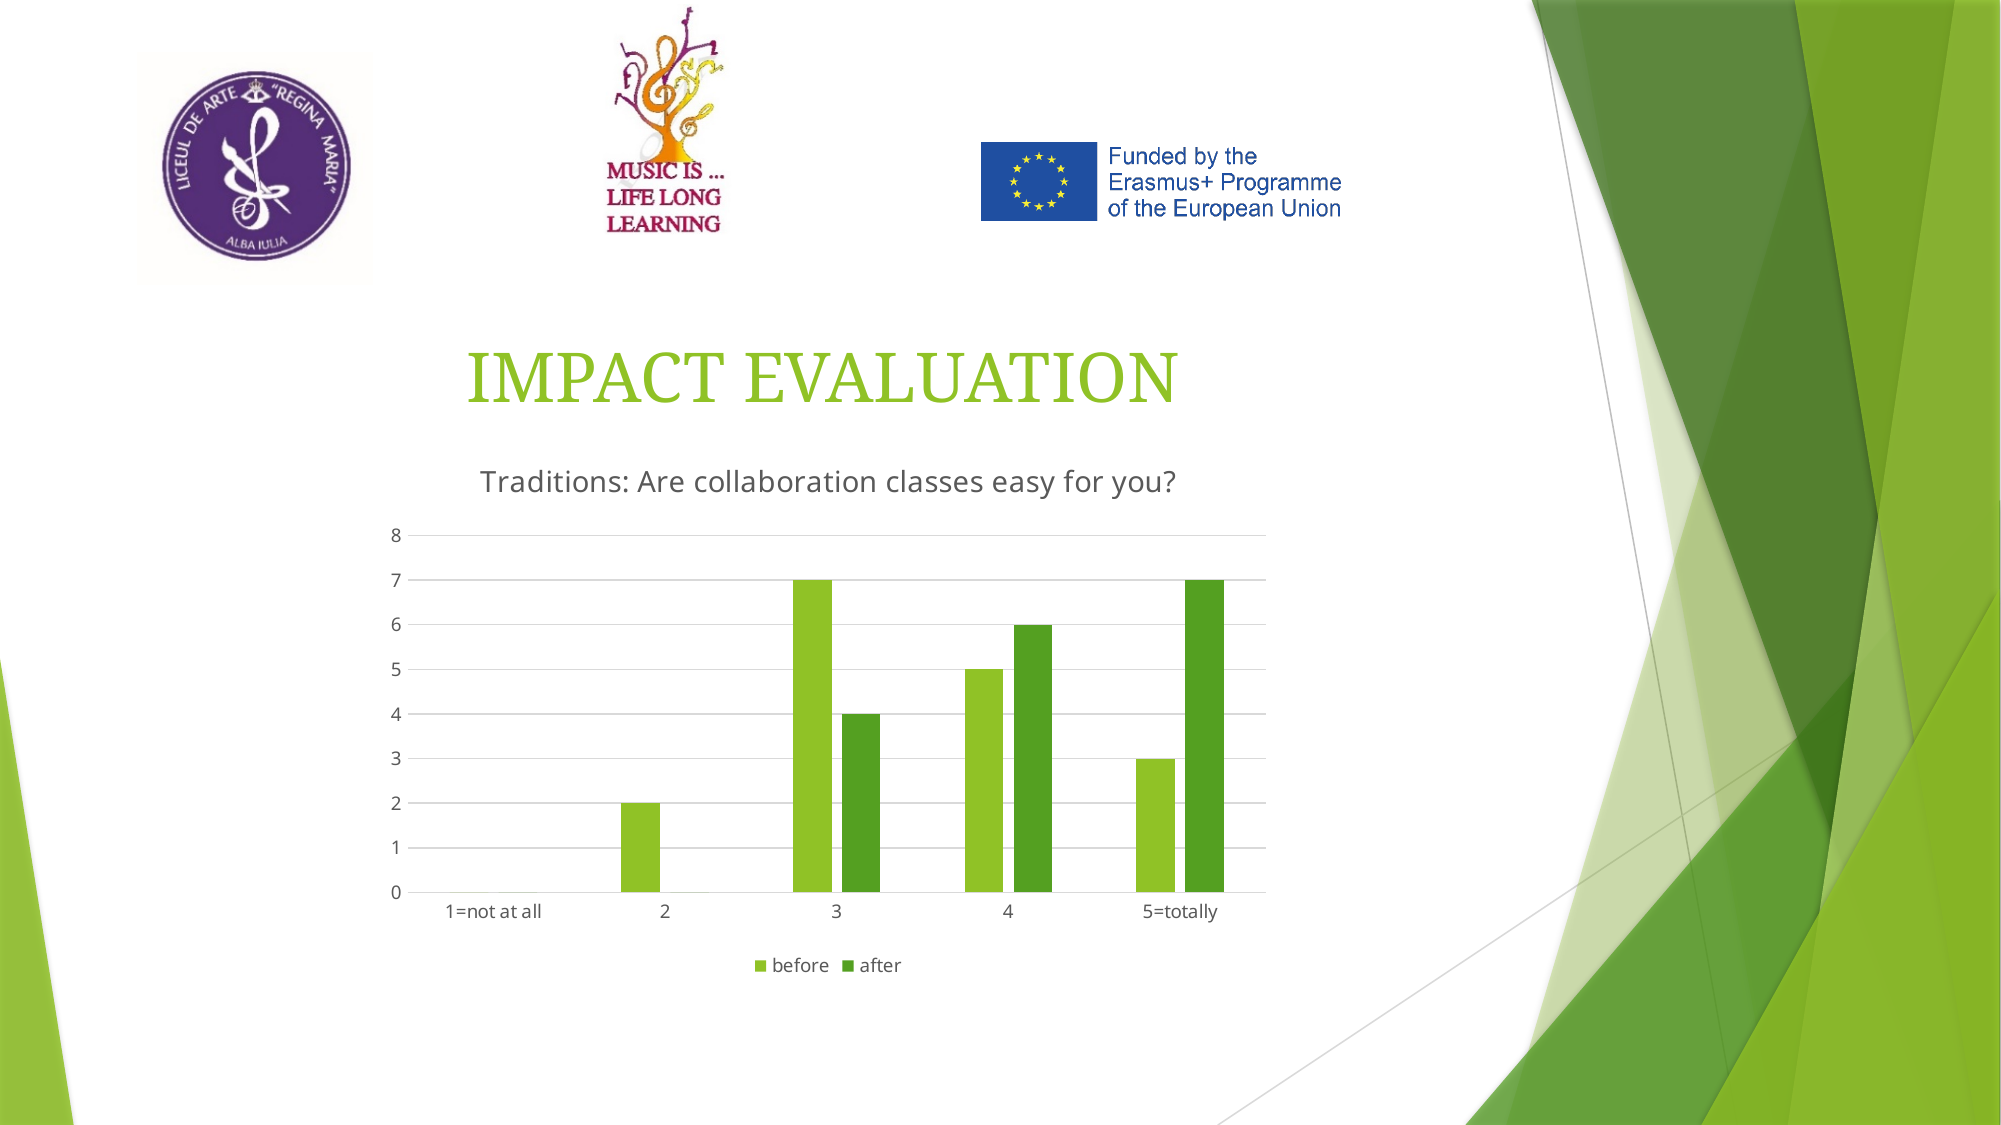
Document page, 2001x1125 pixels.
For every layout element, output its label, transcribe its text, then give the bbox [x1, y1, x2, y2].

chart [372, 433, 1285, 986]
picture [583, 4, 751, 240]
picture [980, 141, 1342, 222]
picture [137, 51, 374, 286]
title IMPACT EVALUATION [204, 326, 1443, 450]
